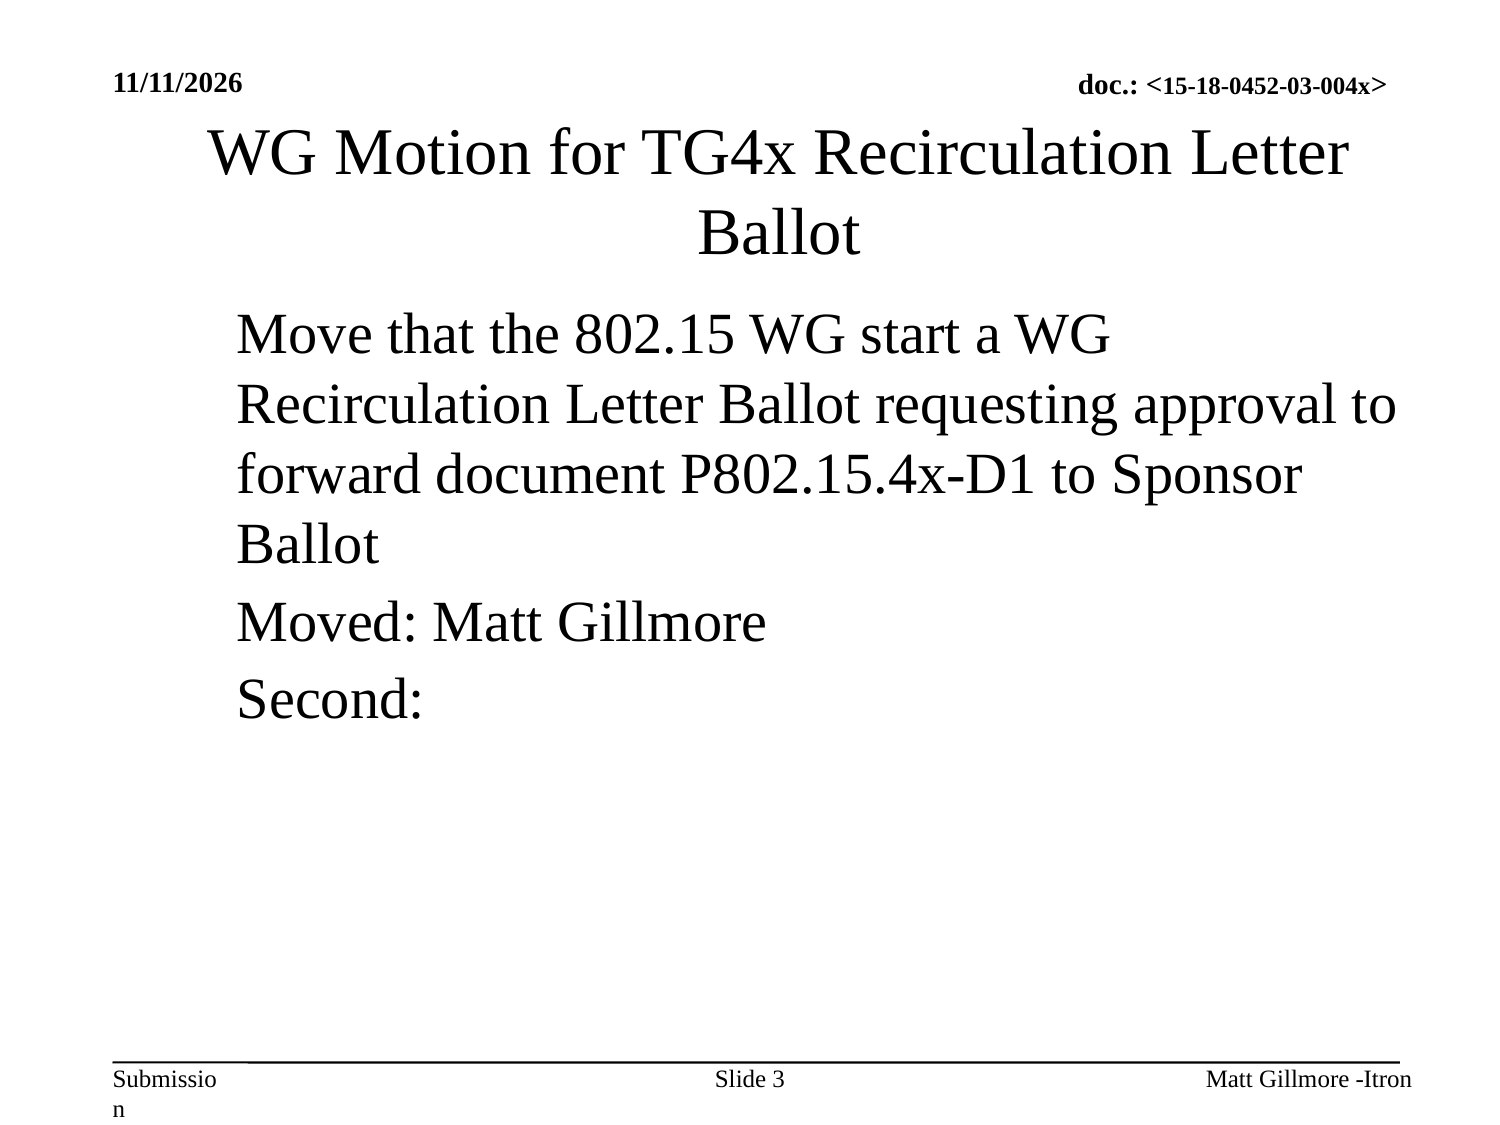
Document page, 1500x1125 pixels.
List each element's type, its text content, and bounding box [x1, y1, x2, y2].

text_box WG Motion for TG4x Recirculation Letter Ballot [141, 87, 1417, 287]
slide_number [112, 62, 376, 99]
text_box Move that the 802.15 WG start a WG Recirculation Letter Ballot requesting approval to forward document P802.15.4x-D1 to Sponsor Ballot Moved: Matt Gillmore Second: [81, 287, 1419, 1050]
slide_number Slide 3 [714, 1061, 786, 1093]
footer Matt Gillmore -Itron [843, 1061, 1413, 1093]
